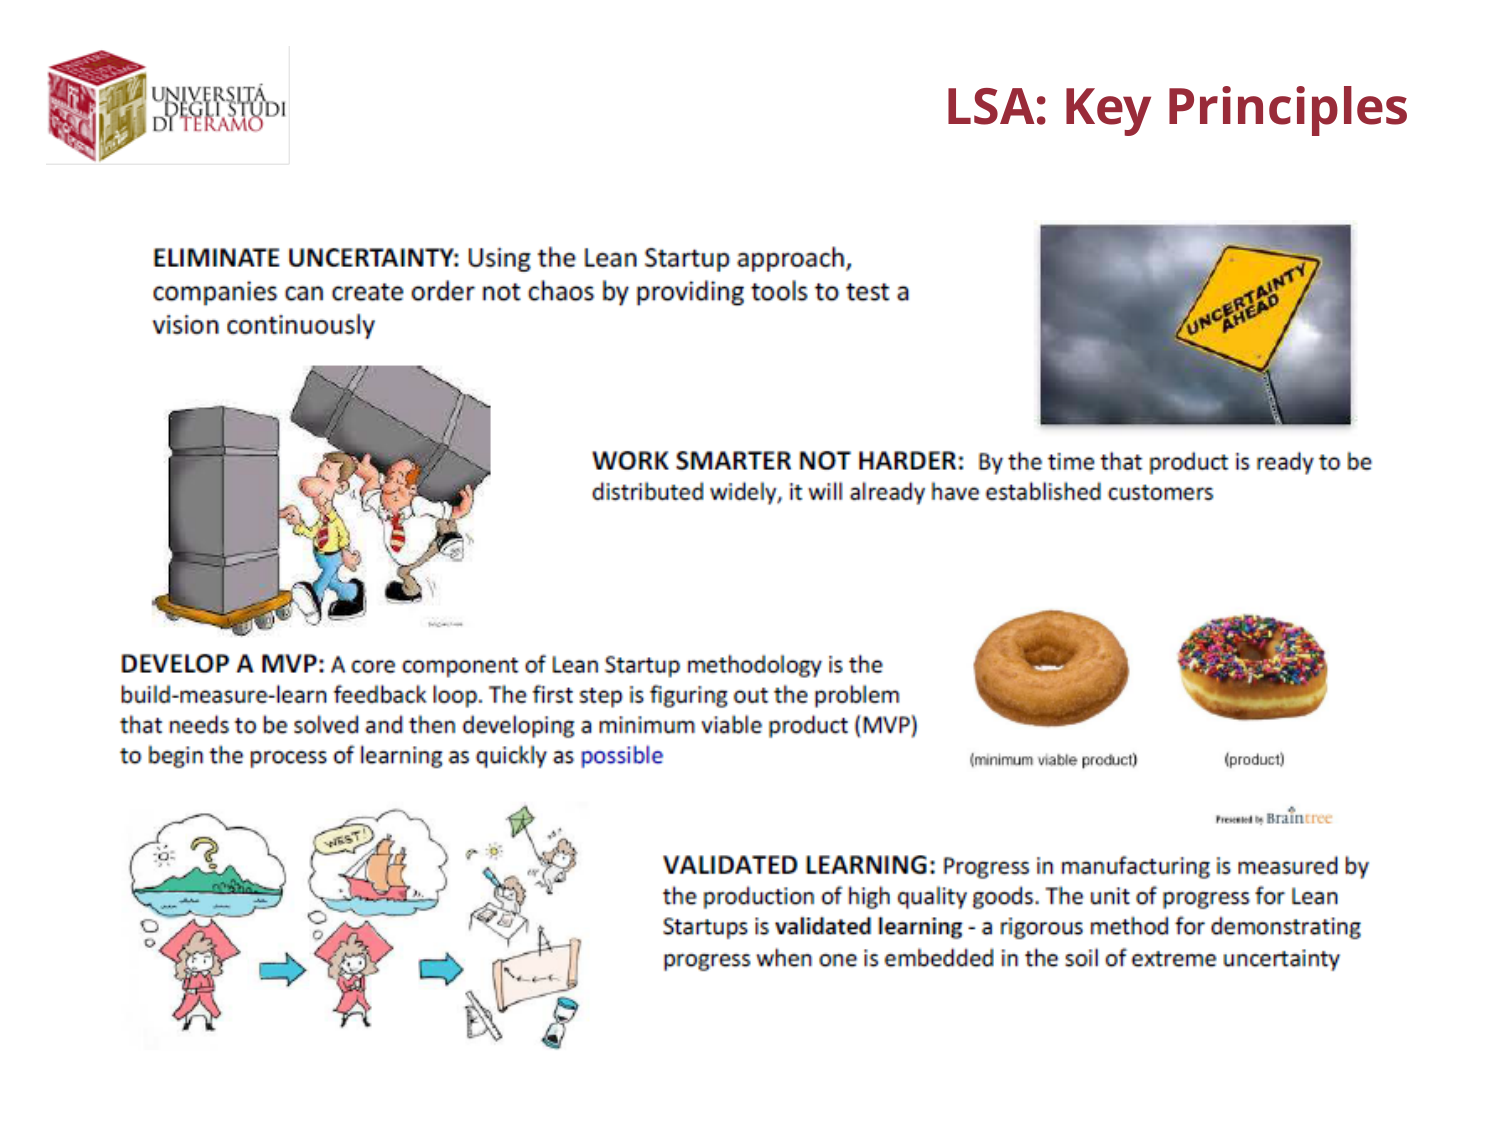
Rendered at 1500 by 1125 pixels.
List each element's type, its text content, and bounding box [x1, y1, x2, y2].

picture [117, 220, 1383, 1057]
title LSA: Key Principles [287, 45, 1425, 164]
picture [46, 46, 291, 166]
